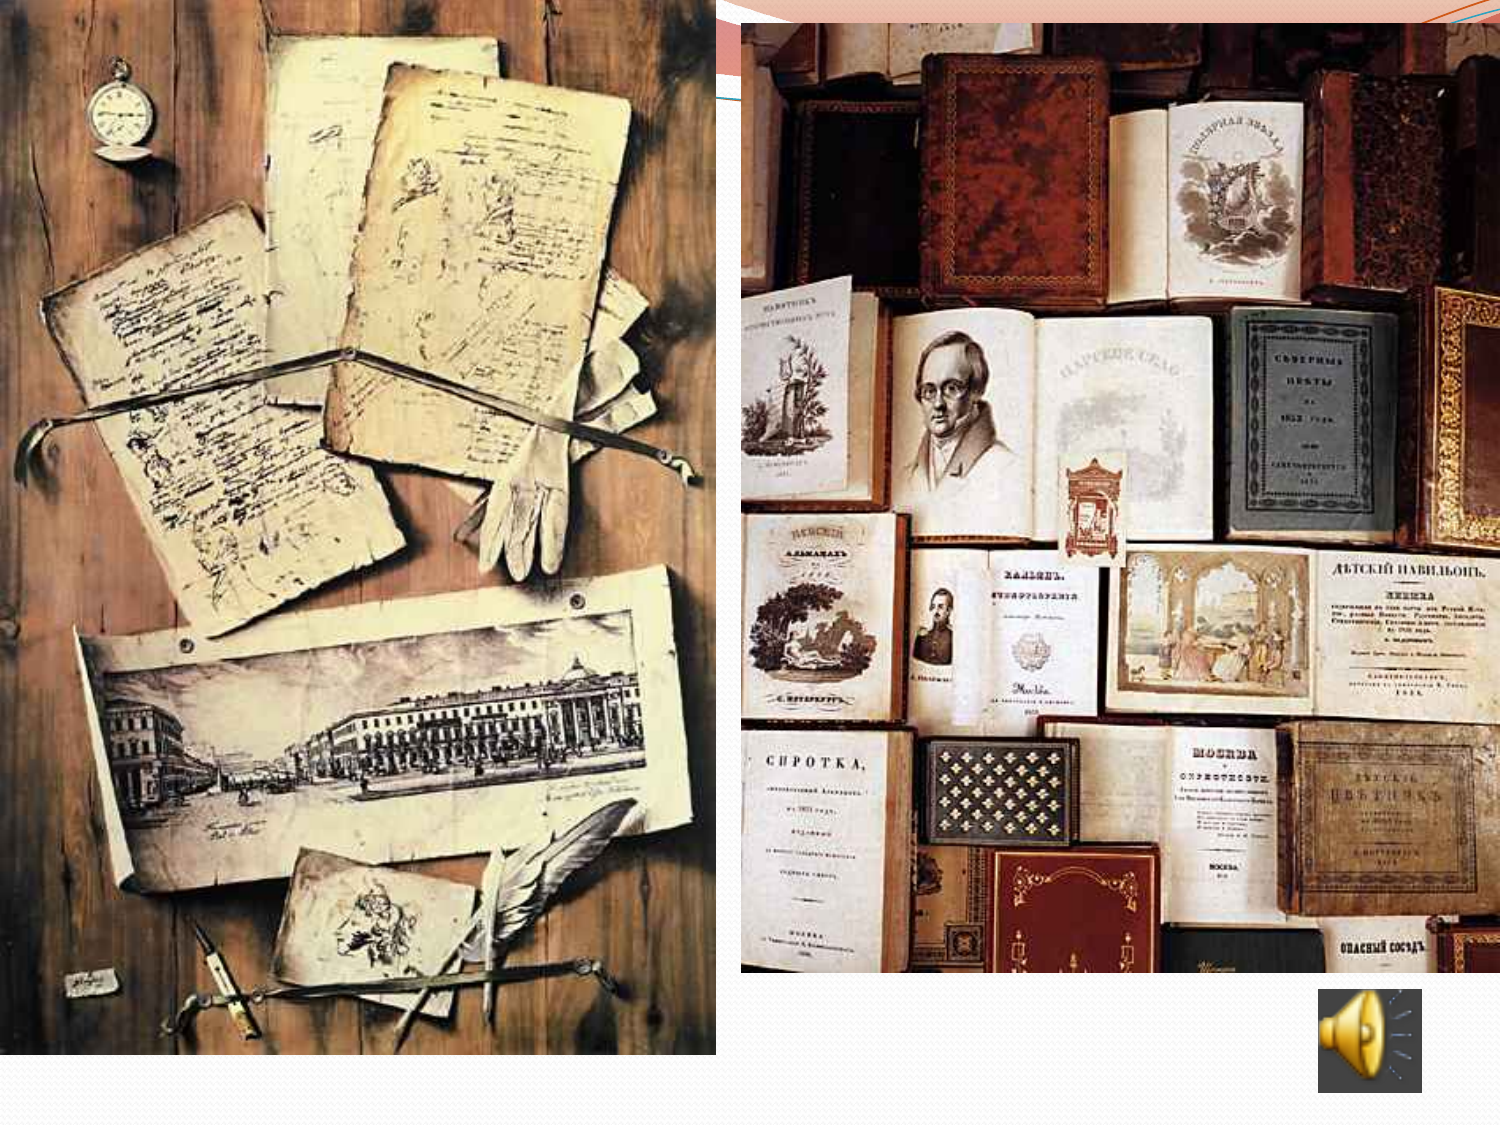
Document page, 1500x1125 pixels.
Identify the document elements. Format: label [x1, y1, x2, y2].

picture [0, 0, 716, 1055]
picture [741, 23, 1500, 973]
picture [1316, 987, 1424, 1095]
